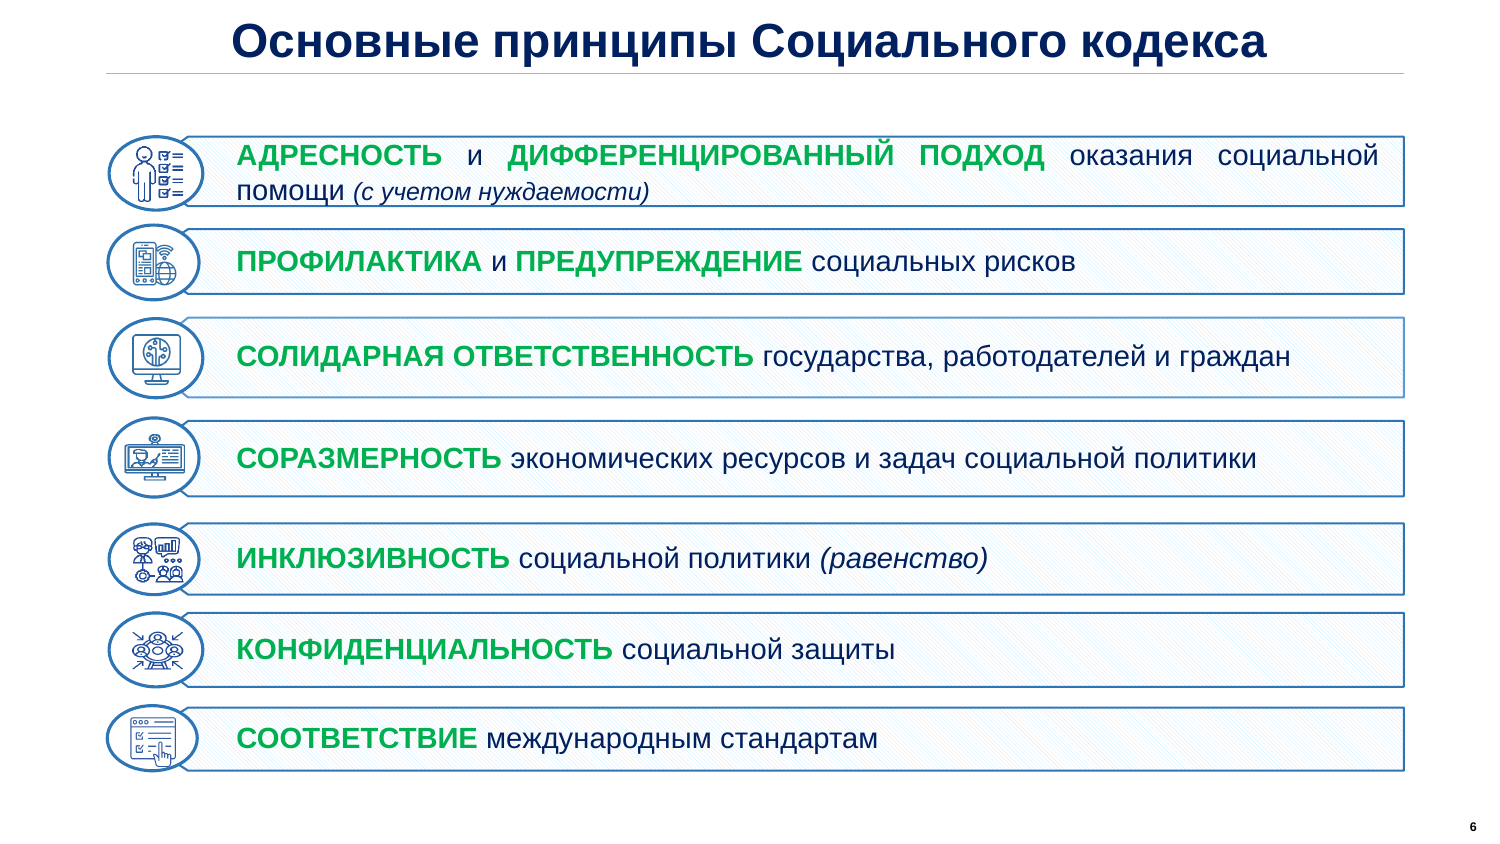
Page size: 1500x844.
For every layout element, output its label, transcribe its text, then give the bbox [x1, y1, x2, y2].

picture [129, 716, 177, 768]
text_box [109, 612, 203, 687]
text_box [109, 318, 203, 398]
picture [131, 631, 184, 670]
text_box Солидарная ответственность государства, работодателей и граждан [180, 317, 1404, 398]
text_box [107, 705, 198, 767]
text_box Соразмерность экономических ресурсов и задач социальной политики [180, 420, 1404, 497]
picture [132, 334, 181, 385]
picture [132, 536, 184, 583]
text_box Соответствие международным стандартам [179, 707, 1404, 771]
text_box [109, 523, 200, 595]
text_box [107, 225, 200, 300]
picture [129, 146, 187, 202]
text_box [109, 136, 203, 211]
text_box [109, 417, 200, 498]
picture [132, 241, 177, 286]
text_box Профилактика и предупреждение социальных рисков [182, 229, 1404, 294]
text_box Основные принципы Социального кодекса [0, 8, 1500, 67]
picture [122, 432, 187, 482]
text_box Инклюзивность социальной политики (равенство) [180, 523, 1404, 595]
text_box Адресность и дифференцированный подход оказания социальной помощи (с учетом нуждаемости) [181, 136, 1404, 207]
text_box Конфиденциальность социальной защиты [181, 612, 1404, 687]
